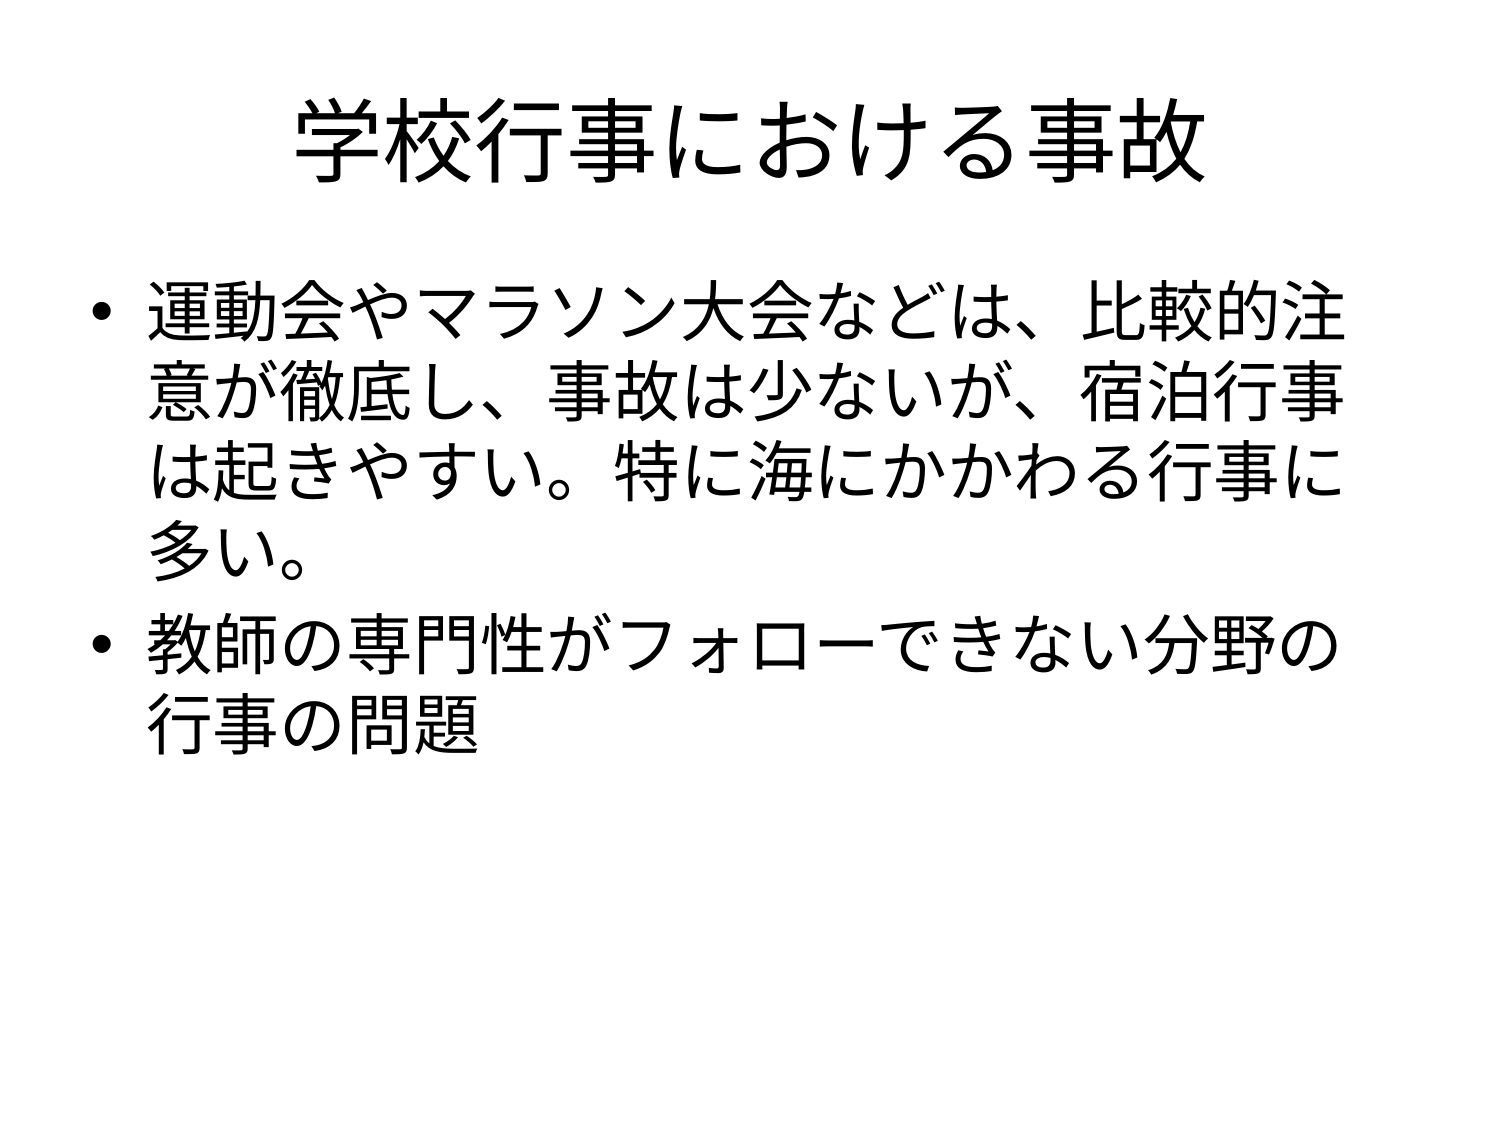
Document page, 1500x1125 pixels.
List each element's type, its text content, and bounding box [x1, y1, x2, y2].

title 学校行事における事故 [75, 45, 1425, 233]
list 運動会やマラソン大会などは、比較的注意が徹底し、事故は少ないが、宿泊行事は起きやすい。特に海にかかわる行事に多い。 教師の専門性がフォローできない分野の行事の問題 [75, 262, 1425, 1005]
